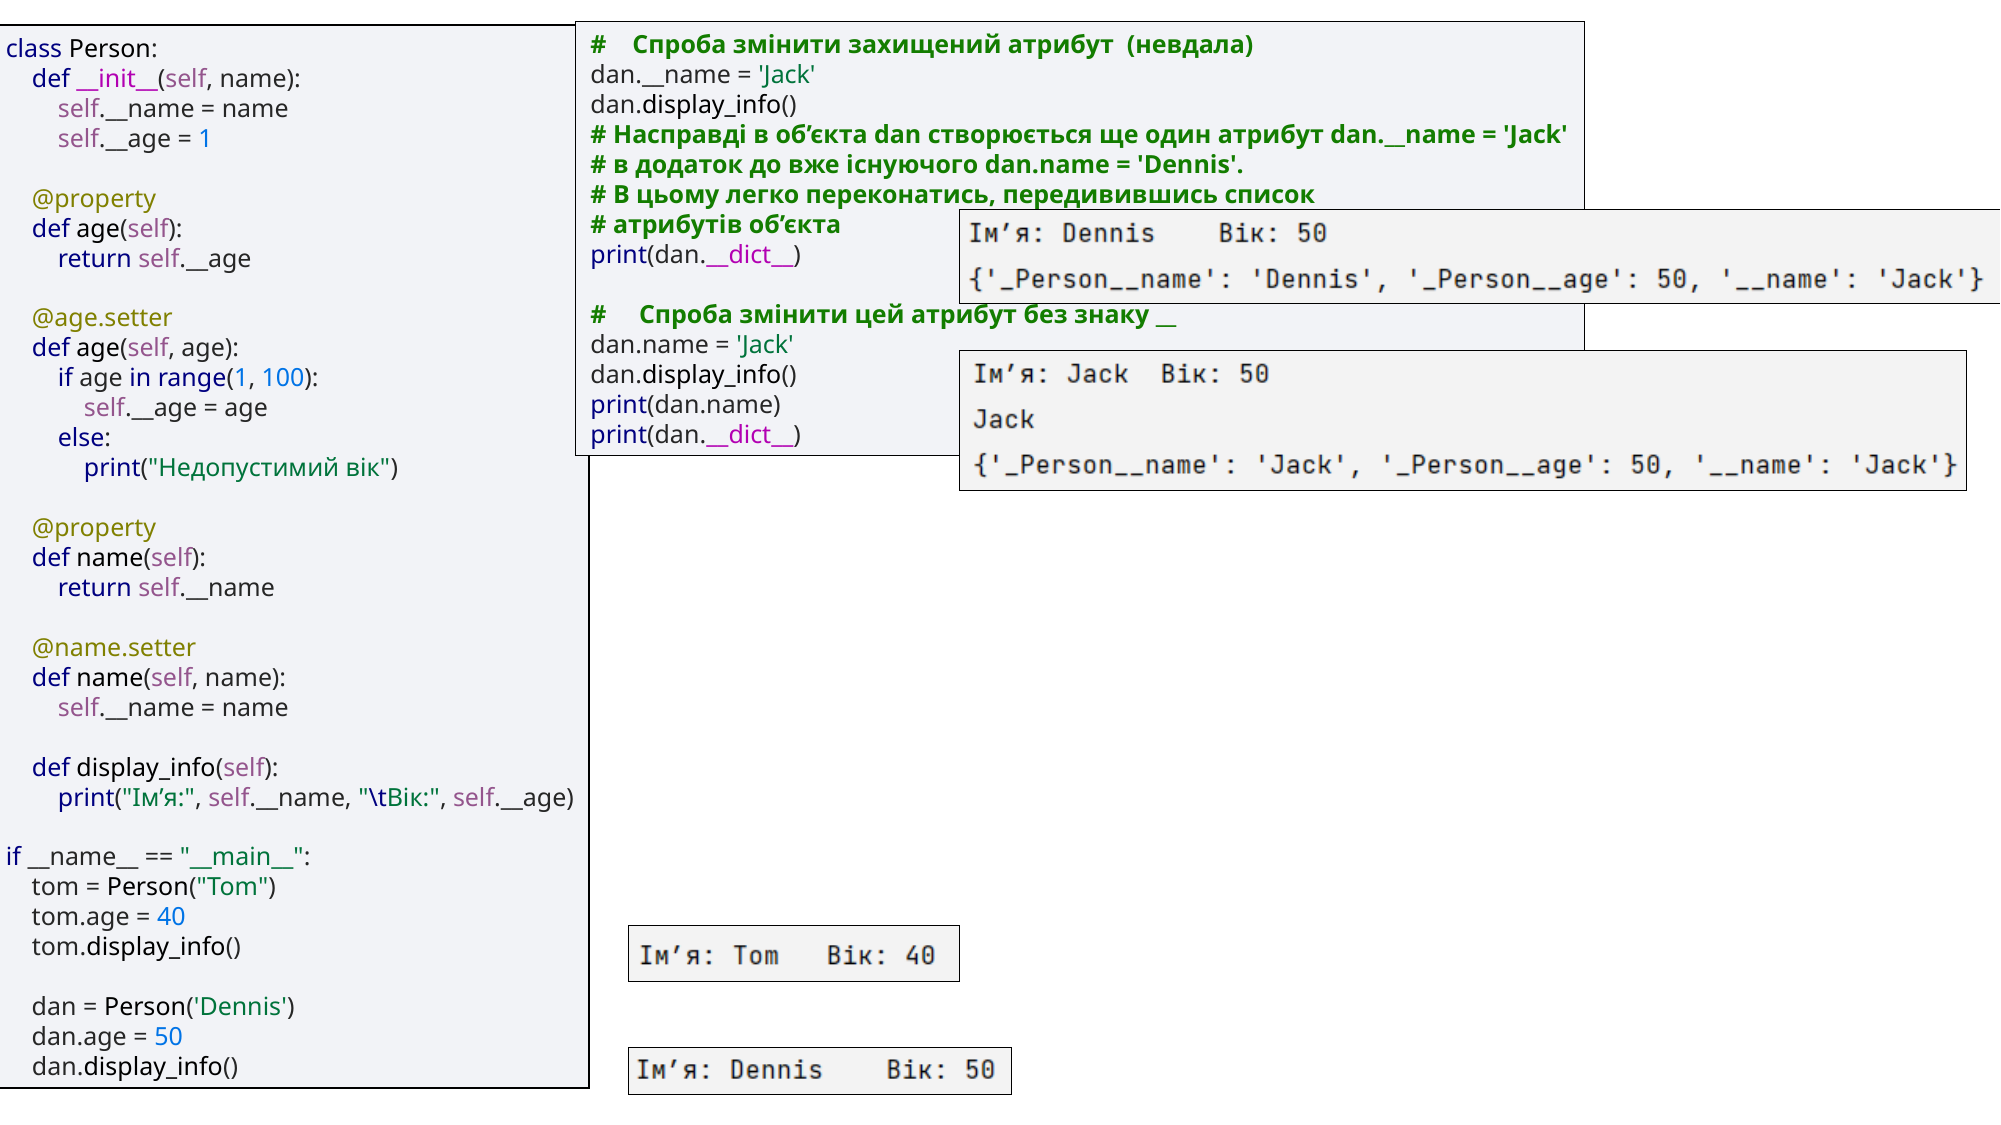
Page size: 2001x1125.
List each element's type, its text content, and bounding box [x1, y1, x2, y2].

picture [628, 1047, 1012, 1095]
picture [959, 350, 1967, 491]
text_box class Person: def __init__(self, name): self.__name = name self.__age = 1 @property def age(self): return self.__age @age.setter def age(self, age): if age in range(1, 100): self.__age = age else: print("Недопустимий вік") @property def name(self): return self.__name @name.setter def name(self, name): self.__name = name def display_info(self): print("Ім’я:", self.__name, "\tВік:", self.__age) if __name__ == "__main__": tom = Person("Tom") tom.age = 40 tom.display_info() dan = Person('Dennis') dan.age = 50 dan.display_info() [0, 24, 589, 1088]
picture [628, 925, 960, 982]
picture [959, 209, 2000, 304]
text_box # Спроба змінити захищений атрибут (невдала) dan.__name = 'Jack' dan.display_info() # Насправді в об’єкта dan створюється ще один атрибут dan.__name = 'Jack' # в додаток до вже існуючого dan.name = 'Dennis'. # В цьому легко переконатись, передивившись список # атрибутів об’єкта print(dan.__dict__) # Спроба змінити цей атрибут без знаку __ dan.name = 'Jack' dan.display_info() print(dan.name) print(dan.__dict__) [575, 21, 1585, 456]
